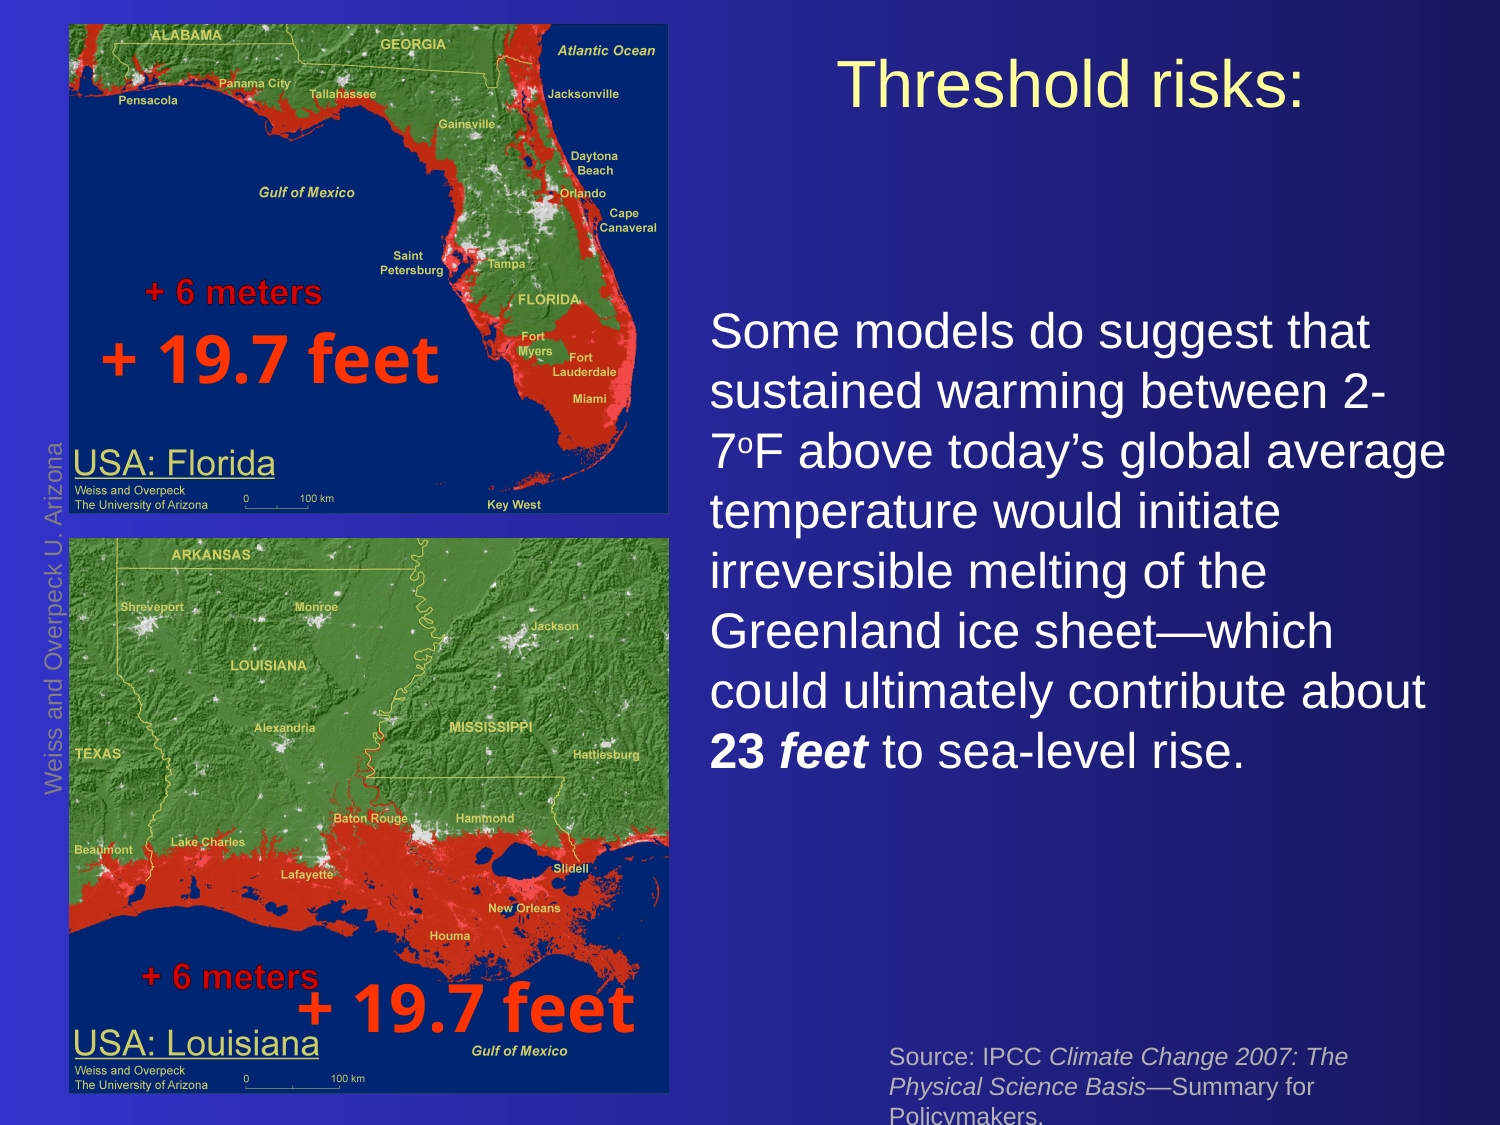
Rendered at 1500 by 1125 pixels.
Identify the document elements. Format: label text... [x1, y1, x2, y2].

text_box Some models do suggest that sustained warming between 2-7oF above today’s global average temperature would initiate irreversible melting of the Greenland ice sheet—which could ultimately contribute about 23 feet to sea-level rise. [694, 171, 1474, 966]
text_box Weiss and Overpeck U. Arizona [29, 426, 75, 818]
picture [68, 538, 669, 1094]
text_box Threshold risks: [821, 33, 1322, 128]
picture [68, 24, 669, 514]
text_box Source: IPCC Climate Change 2007: The Physical Science Basis—Summary for Policymakers. [874, 1033, 1464, 1125]
